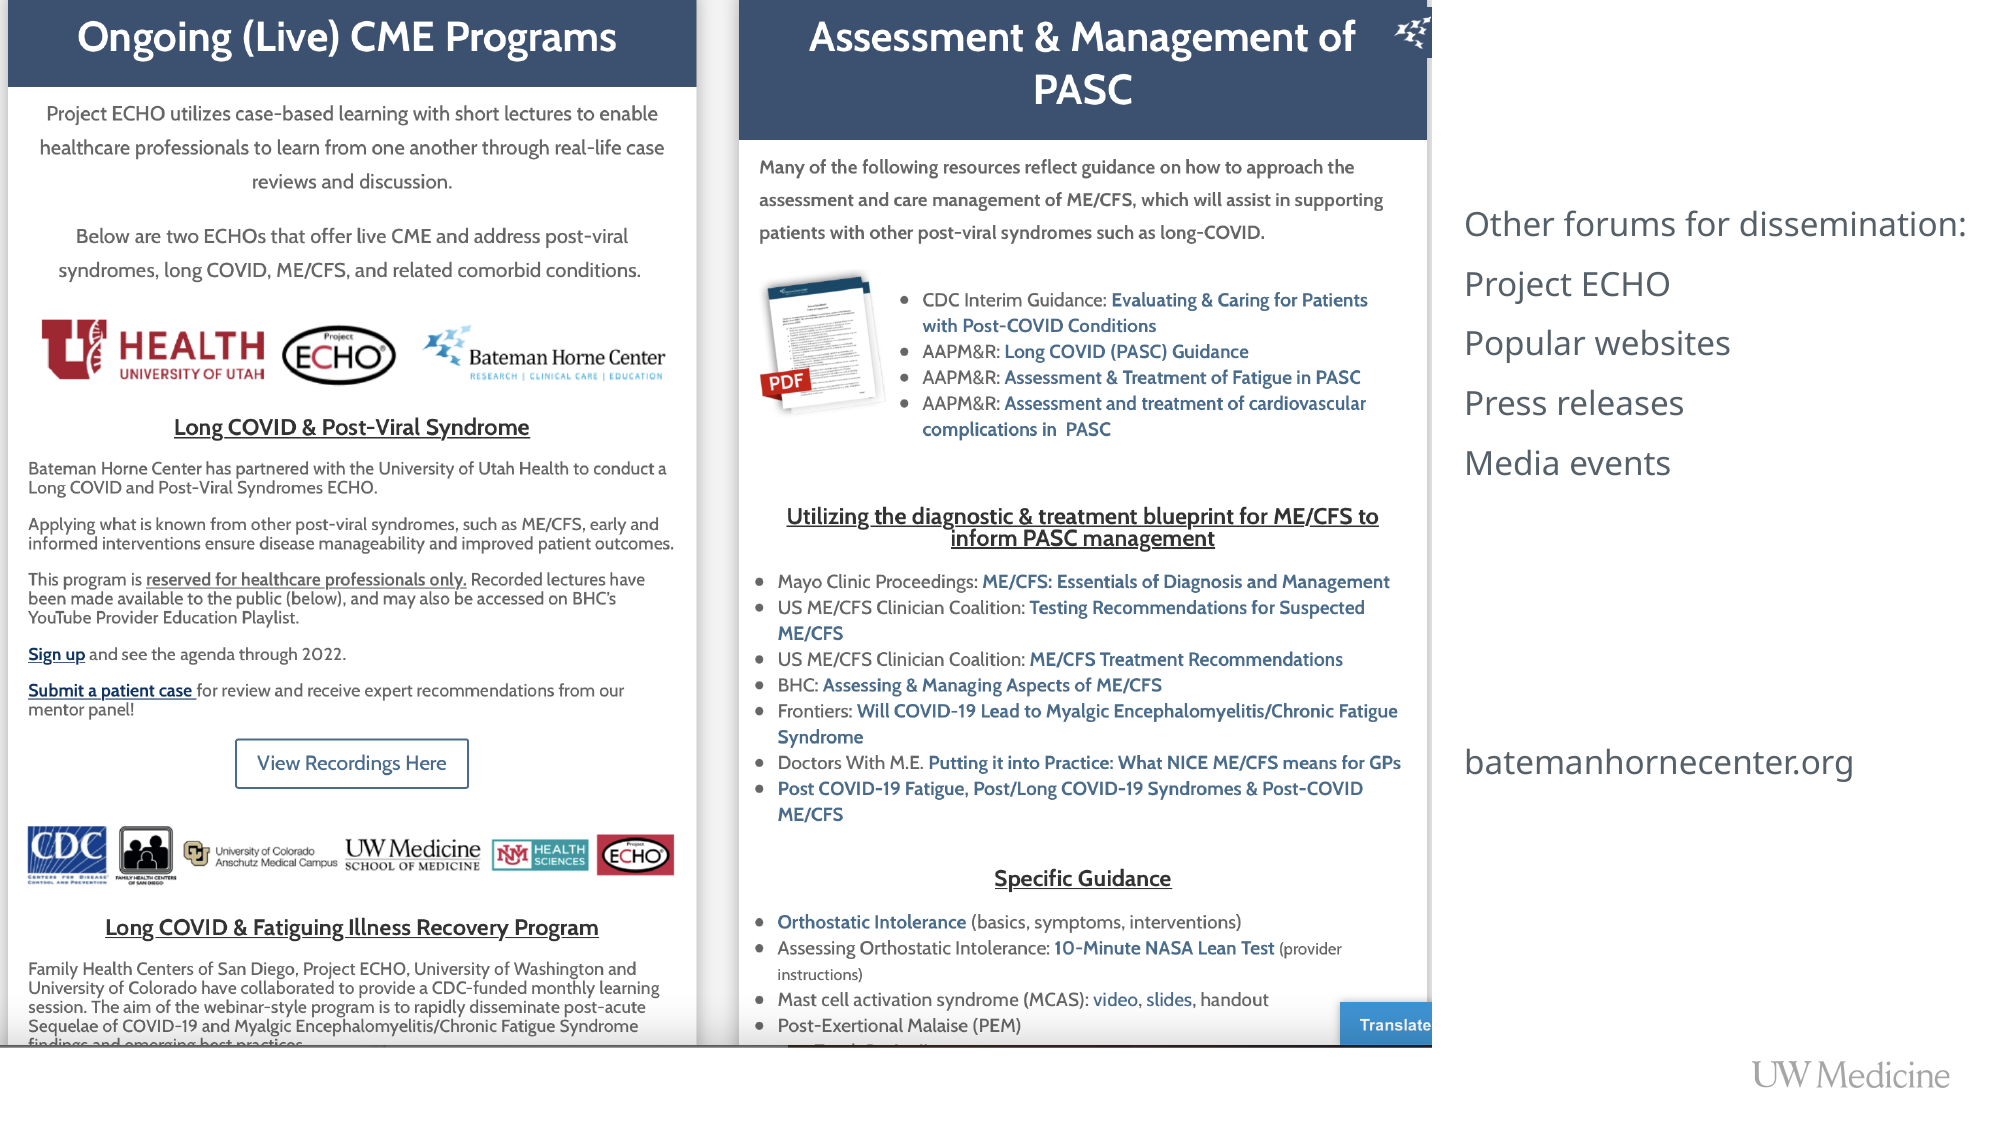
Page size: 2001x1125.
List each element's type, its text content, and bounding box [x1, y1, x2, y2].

picture [0, 0, 1432, 1048]
text_box Other forums for dissemination: Project ECHO Popular websites Press releases Media events batemanhornecenter.org [1449, 175, 2000, 790]
